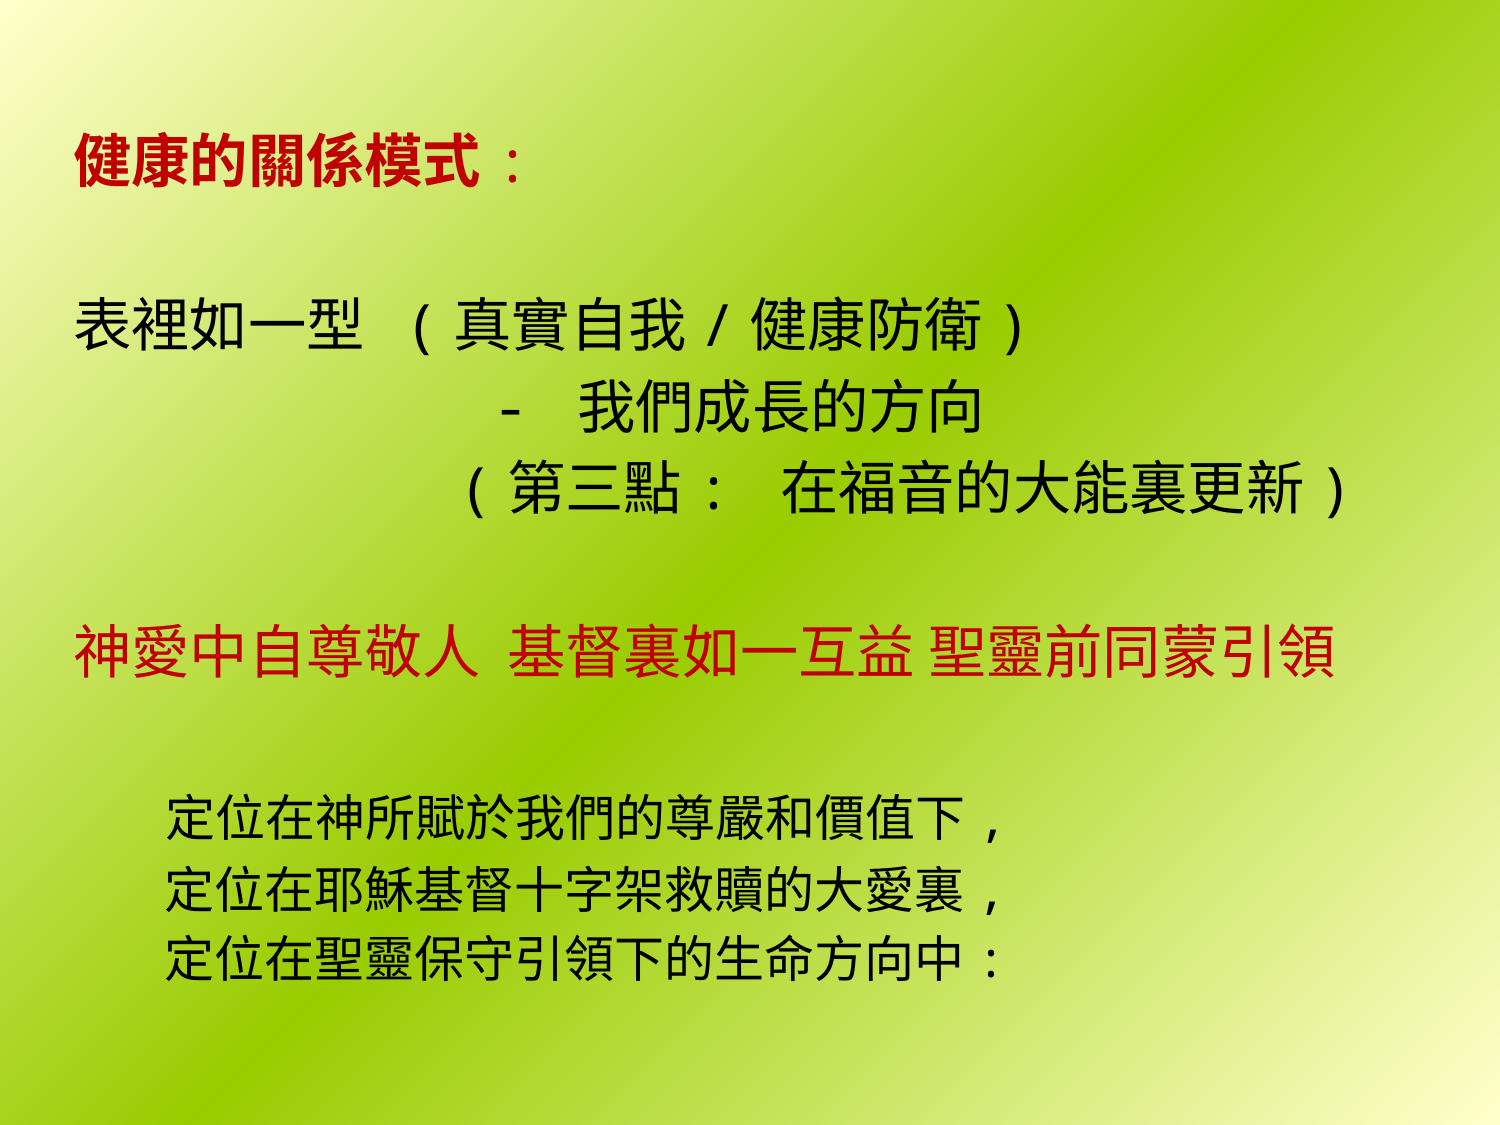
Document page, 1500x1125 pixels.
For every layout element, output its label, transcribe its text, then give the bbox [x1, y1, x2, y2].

list 健康的關係模式: 表裡如一型 (真實自我/健康防衛) - 我們成長的方向 (第三點: 在福音的大能裏更新) 神愛中自尊敬人 基督裏如一互益 聖靈前同蒙引領 定位在神所賦於我們的尊嚴和價值下, 定位在耶穌基督十字架救贖的大愛裏, 定位在聖靈保守引領下的生命方向中: [58, 116, 1442, 1044]
